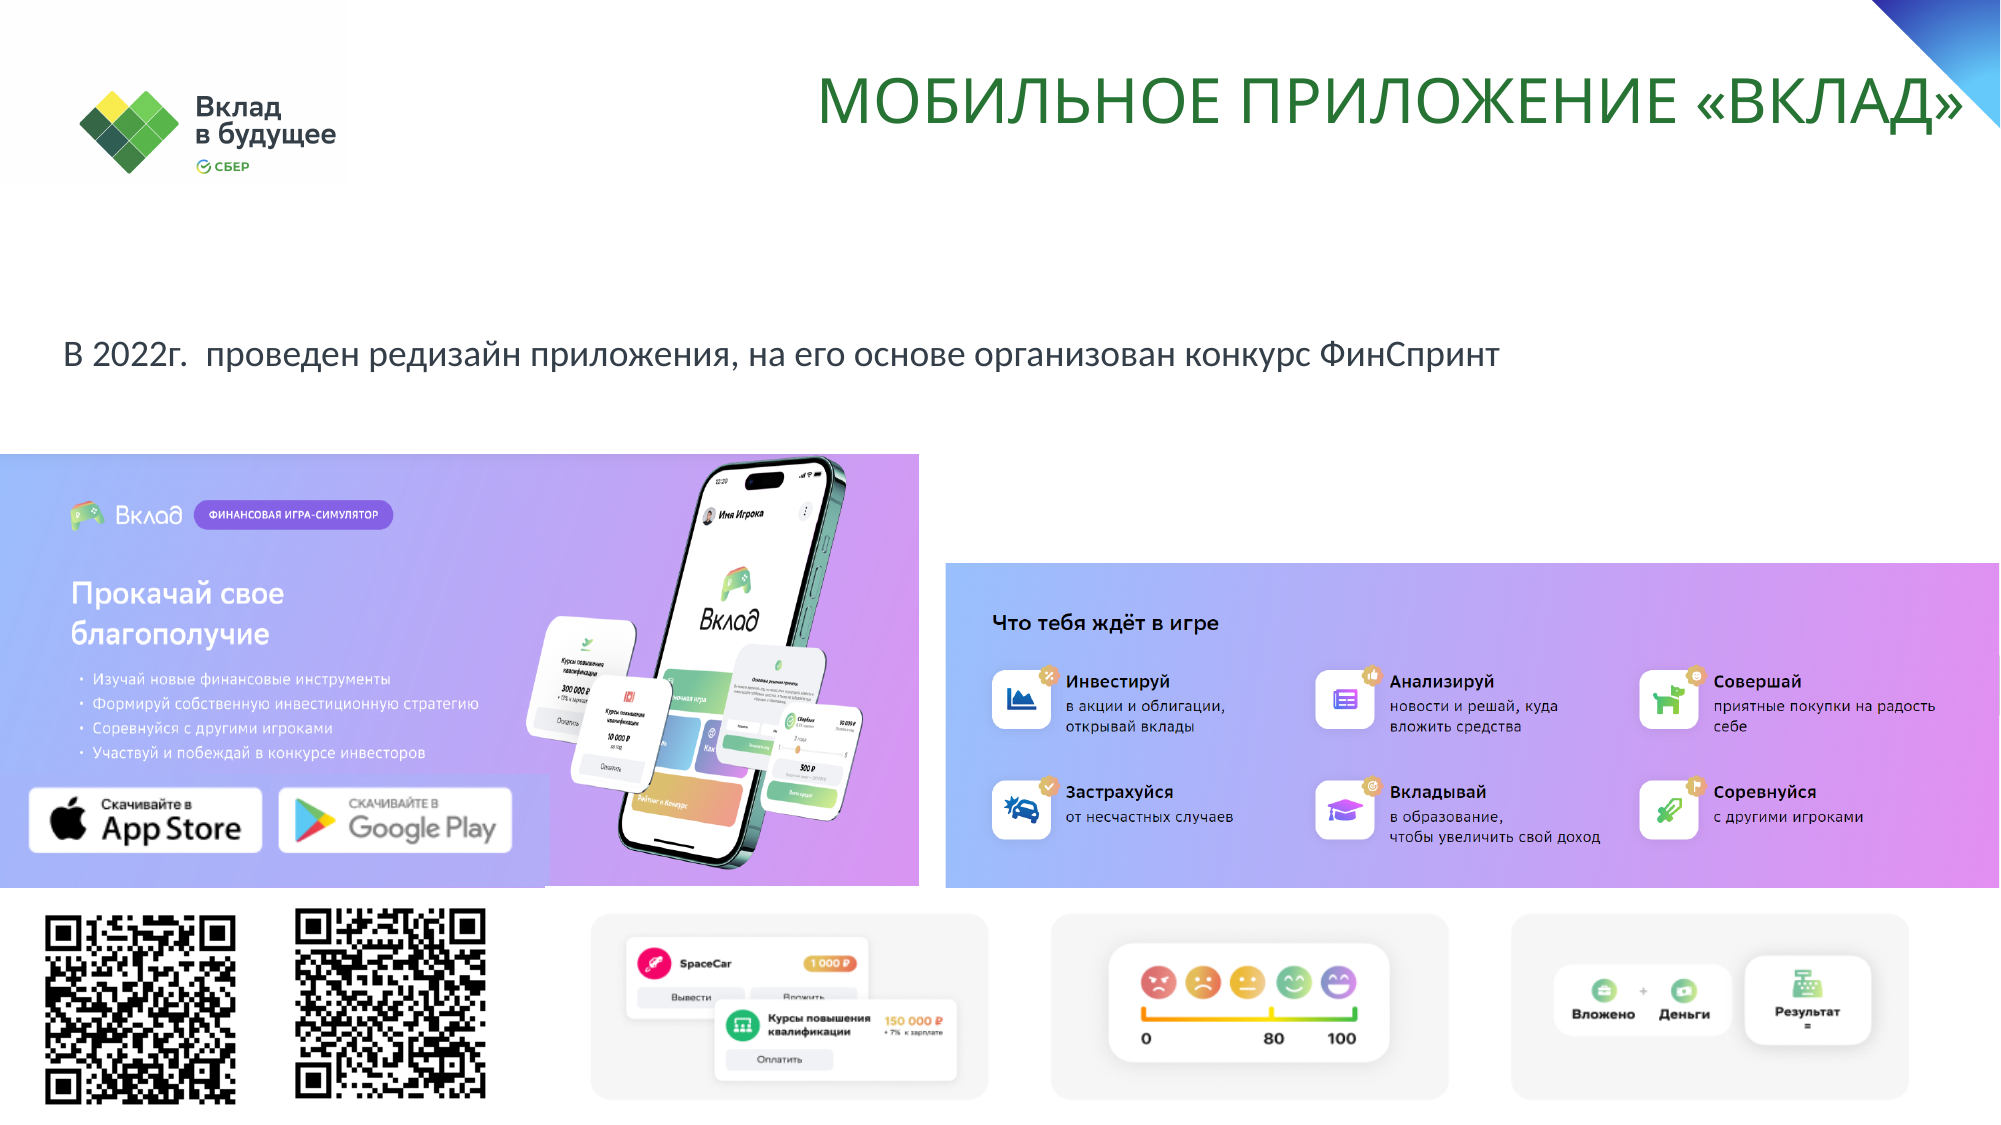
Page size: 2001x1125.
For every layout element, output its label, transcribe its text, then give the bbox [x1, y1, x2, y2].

picture [25, 895, 256, 1125]
picture [1869, 0, 2001, 130]
picture [0, 454, 2000, 1119]
text_box В 2022г. проведен редизайн приложения, на его основе организован конкурс ФинСпринт [48, 321, 1517, 382]
text_box МОБИЛЬНОЕ ПРИЛОЖЕНИЕ «ВКЛАД» [609, 54, 2000, 174]
picture [0, 0, 347, 188]
